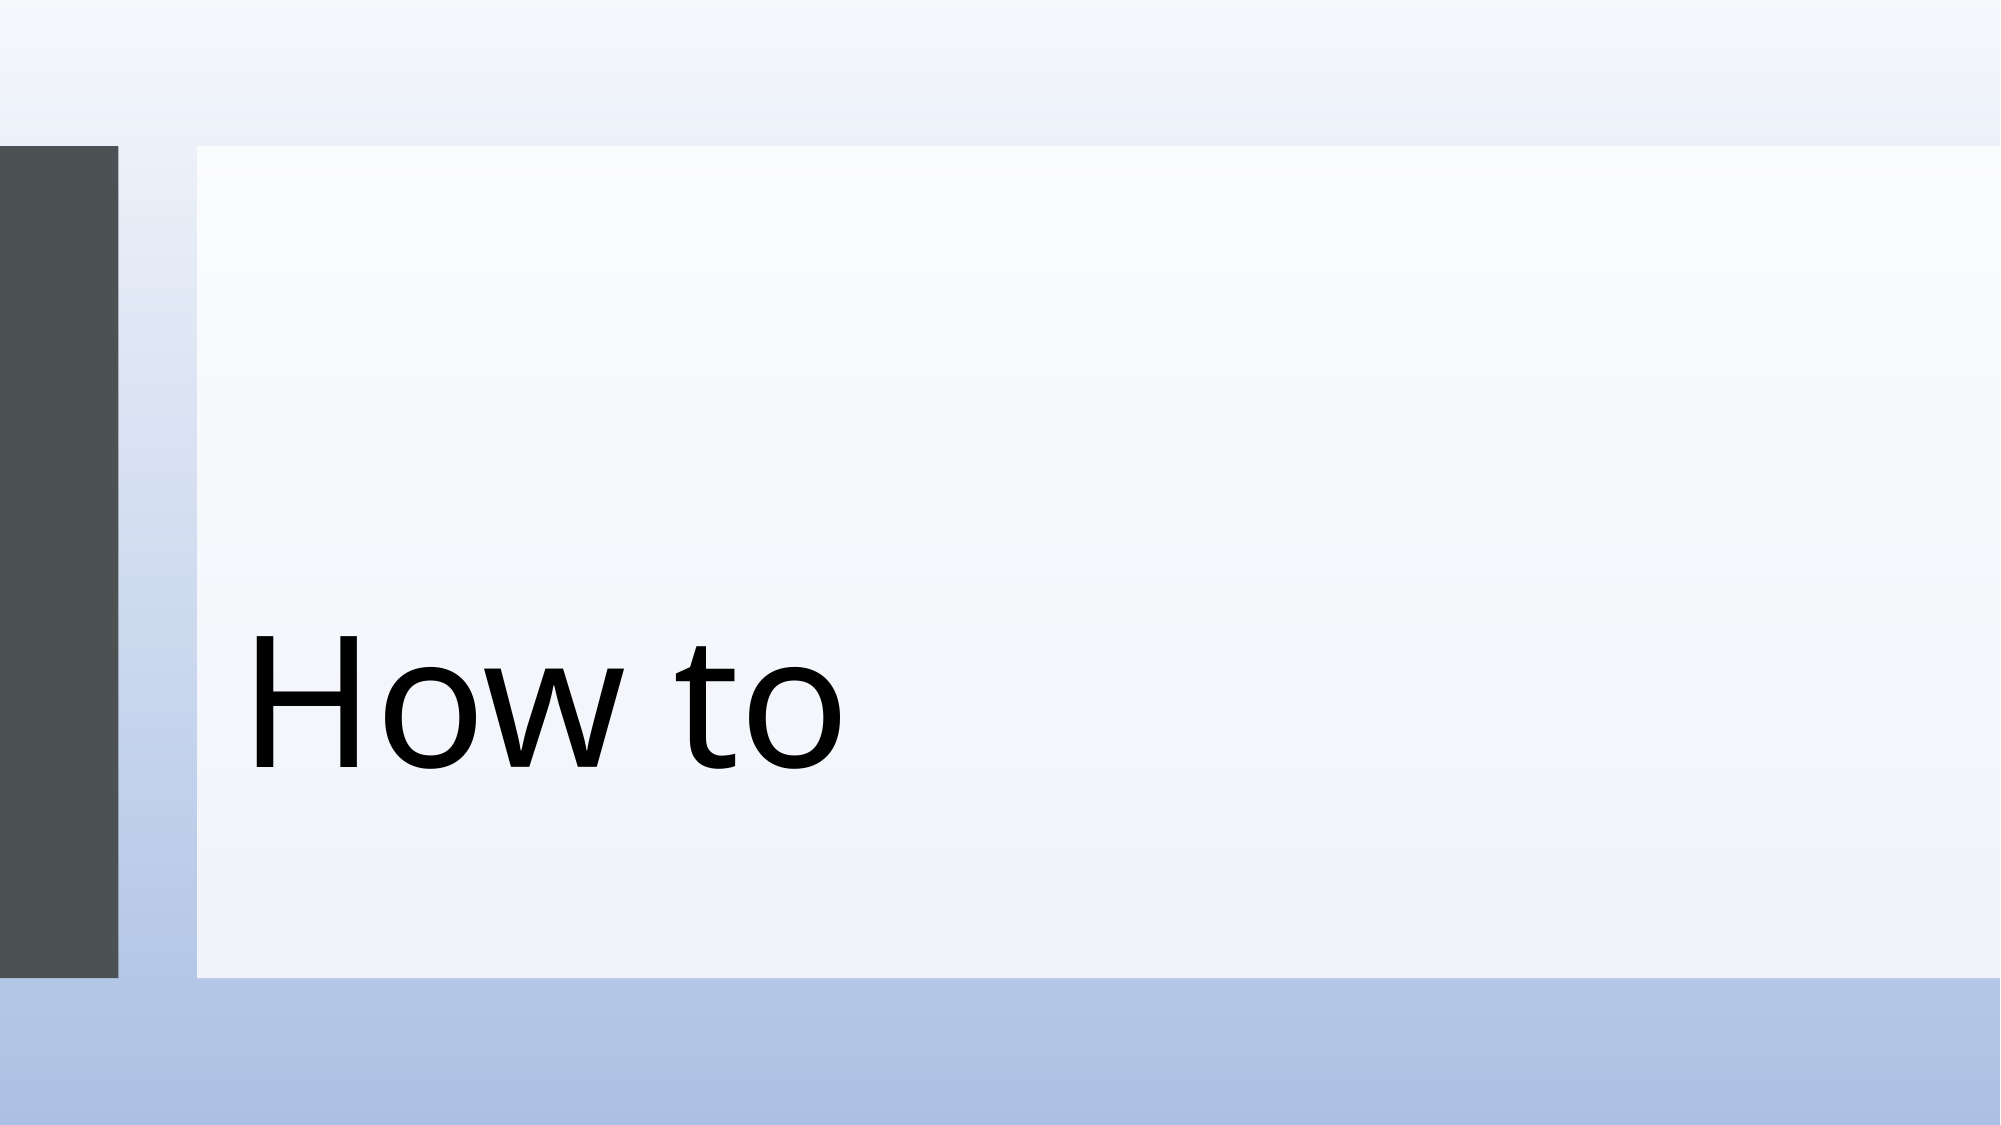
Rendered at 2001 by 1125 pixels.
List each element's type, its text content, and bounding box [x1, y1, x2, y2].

text_box [0, 145, 119, 979]
text_box [196, 145, 2000, 979]
title How to [224, 272, 1803, 815]
text_box [0, 0, 2000, 1125]
